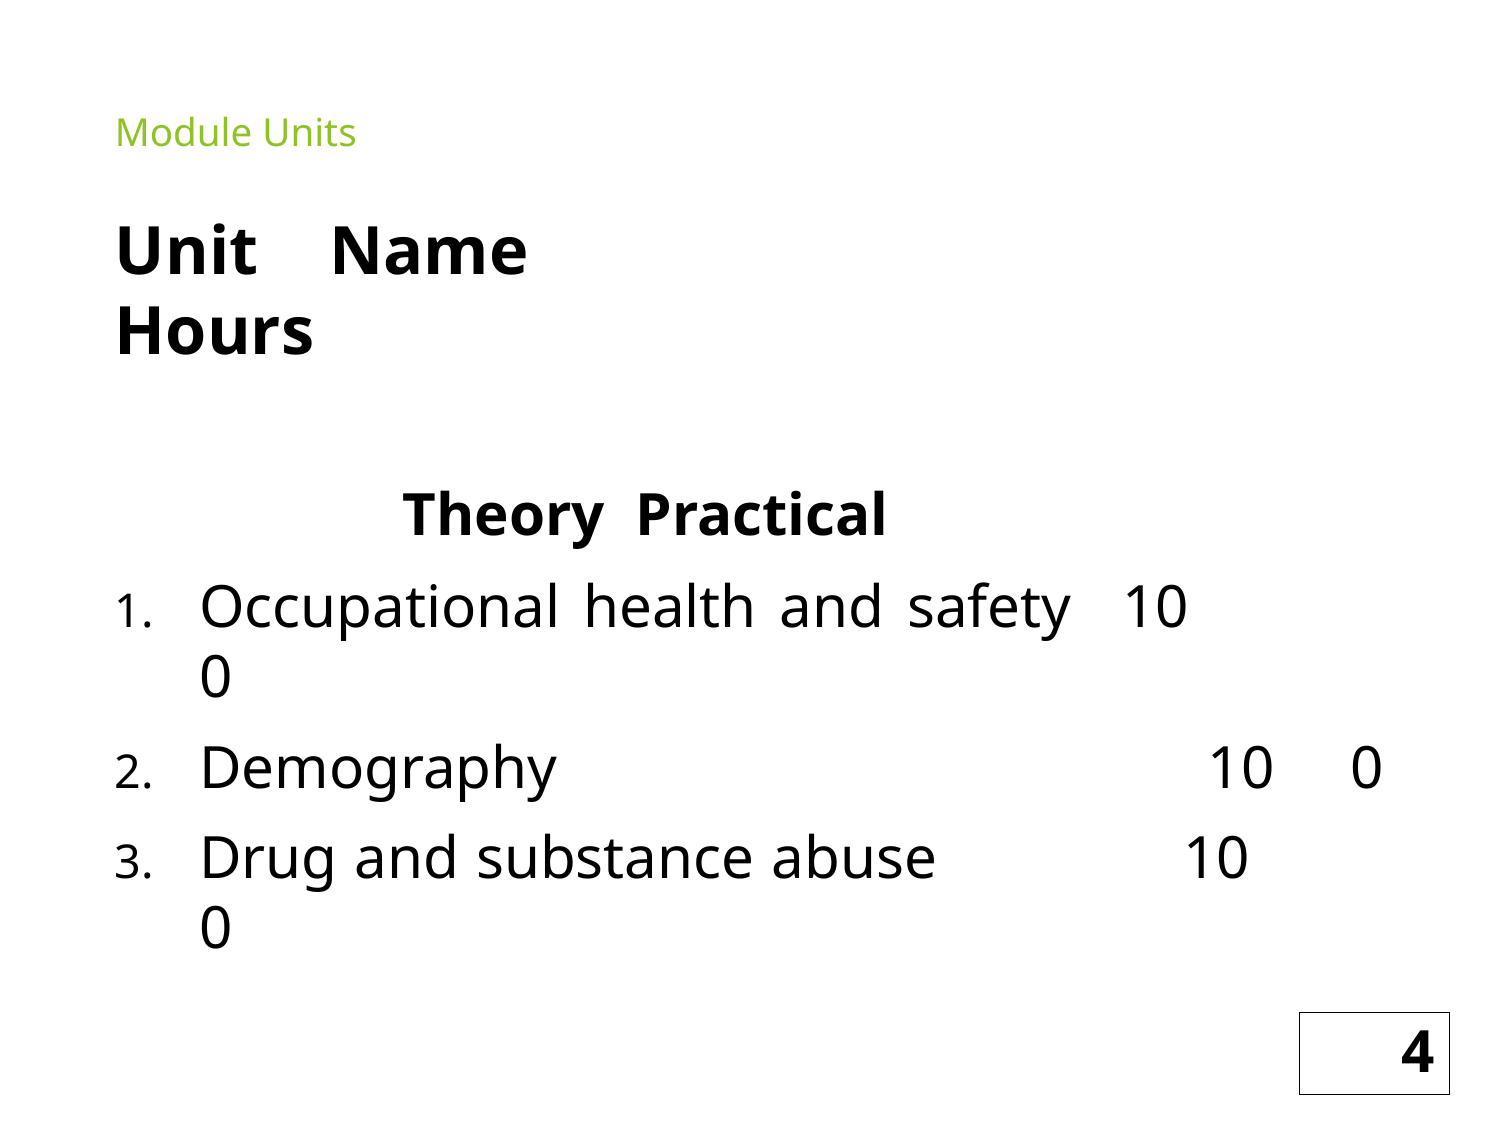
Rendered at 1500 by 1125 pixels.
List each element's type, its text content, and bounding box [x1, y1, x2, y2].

slide_number 4 [1299, 1012, 1450, 1095]
list Unit Name Hours Theory Practical Occupational health and safety 10 0 Demography 10 0 Drug and substance abuse 10 0 [99, 200, 1438, 992]
title Module Units [99, 99, 1142, 200]
